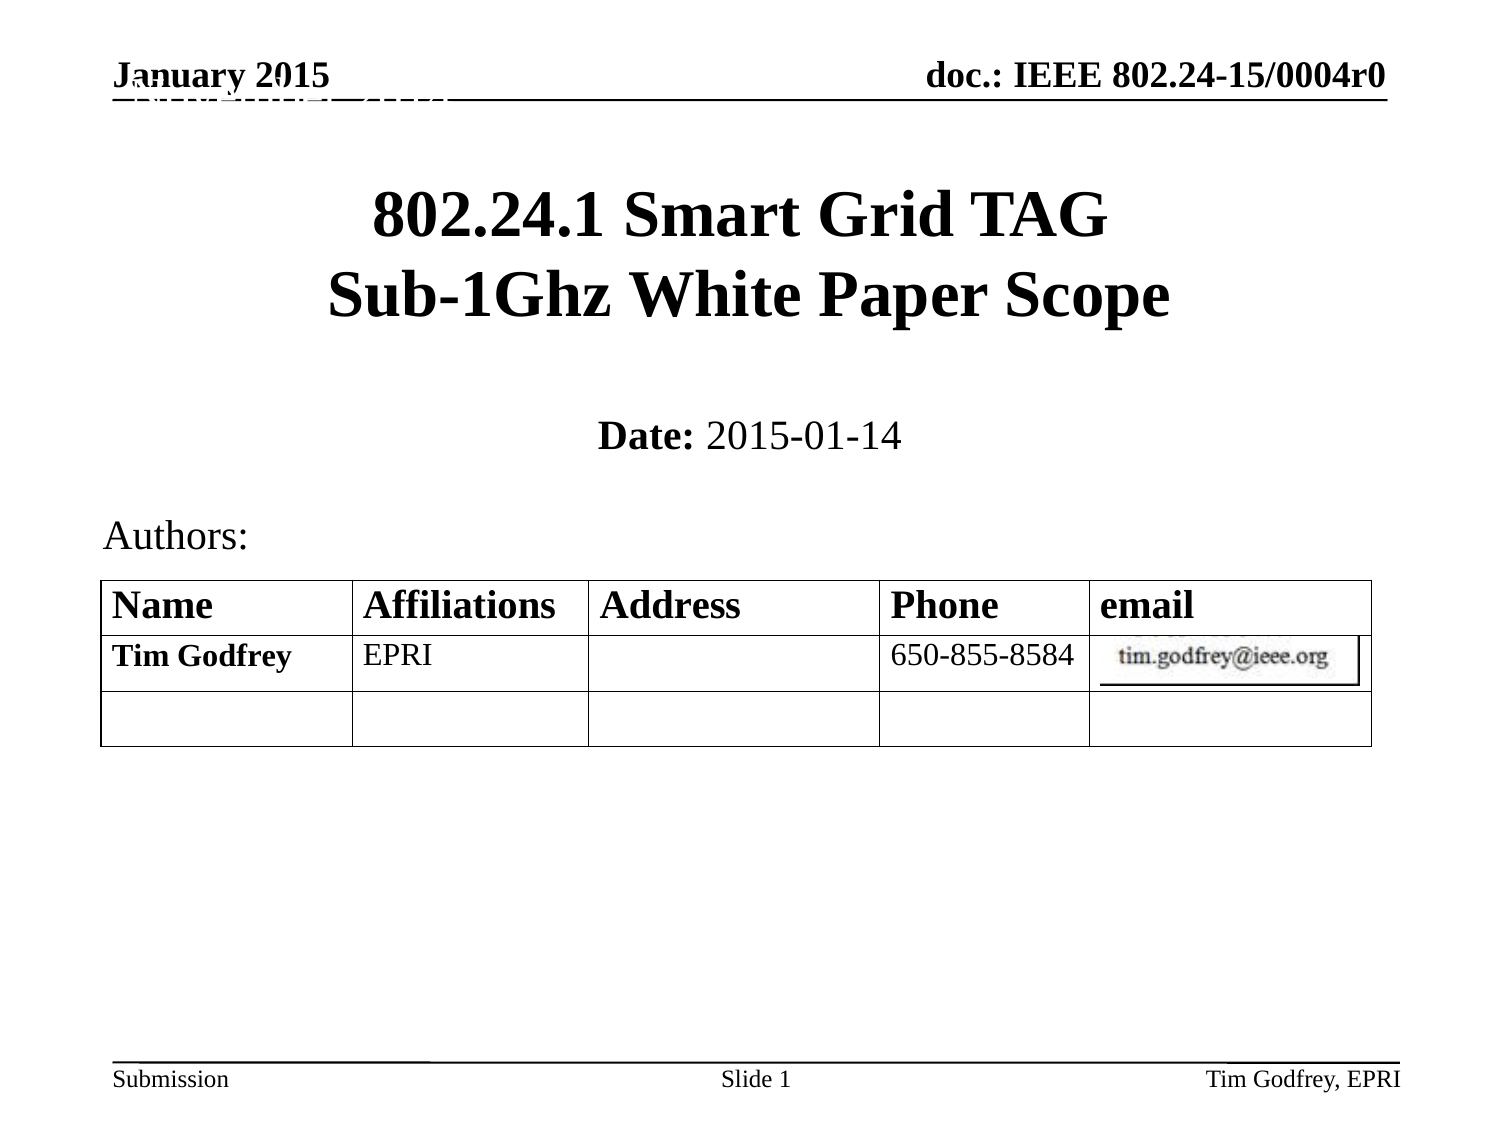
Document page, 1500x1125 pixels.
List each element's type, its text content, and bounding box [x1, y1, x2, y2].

footer Tim Godfrey, EPRI [902, 1061, 1402, 1093]
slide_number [114, 54, 493, 100]
text_box Authors: [87, 499, 325, 563]
title 802.24.1 Smart Grid TAG Sub-1Ghz White Paper Scope [112, 162, 1388, 338]
slide_number Slide 1 [712, 1061, 800, 1123]
list Date: 2015-01-14 [112, 399, 1388, 466]
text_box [85, 579, 1397, 851]
